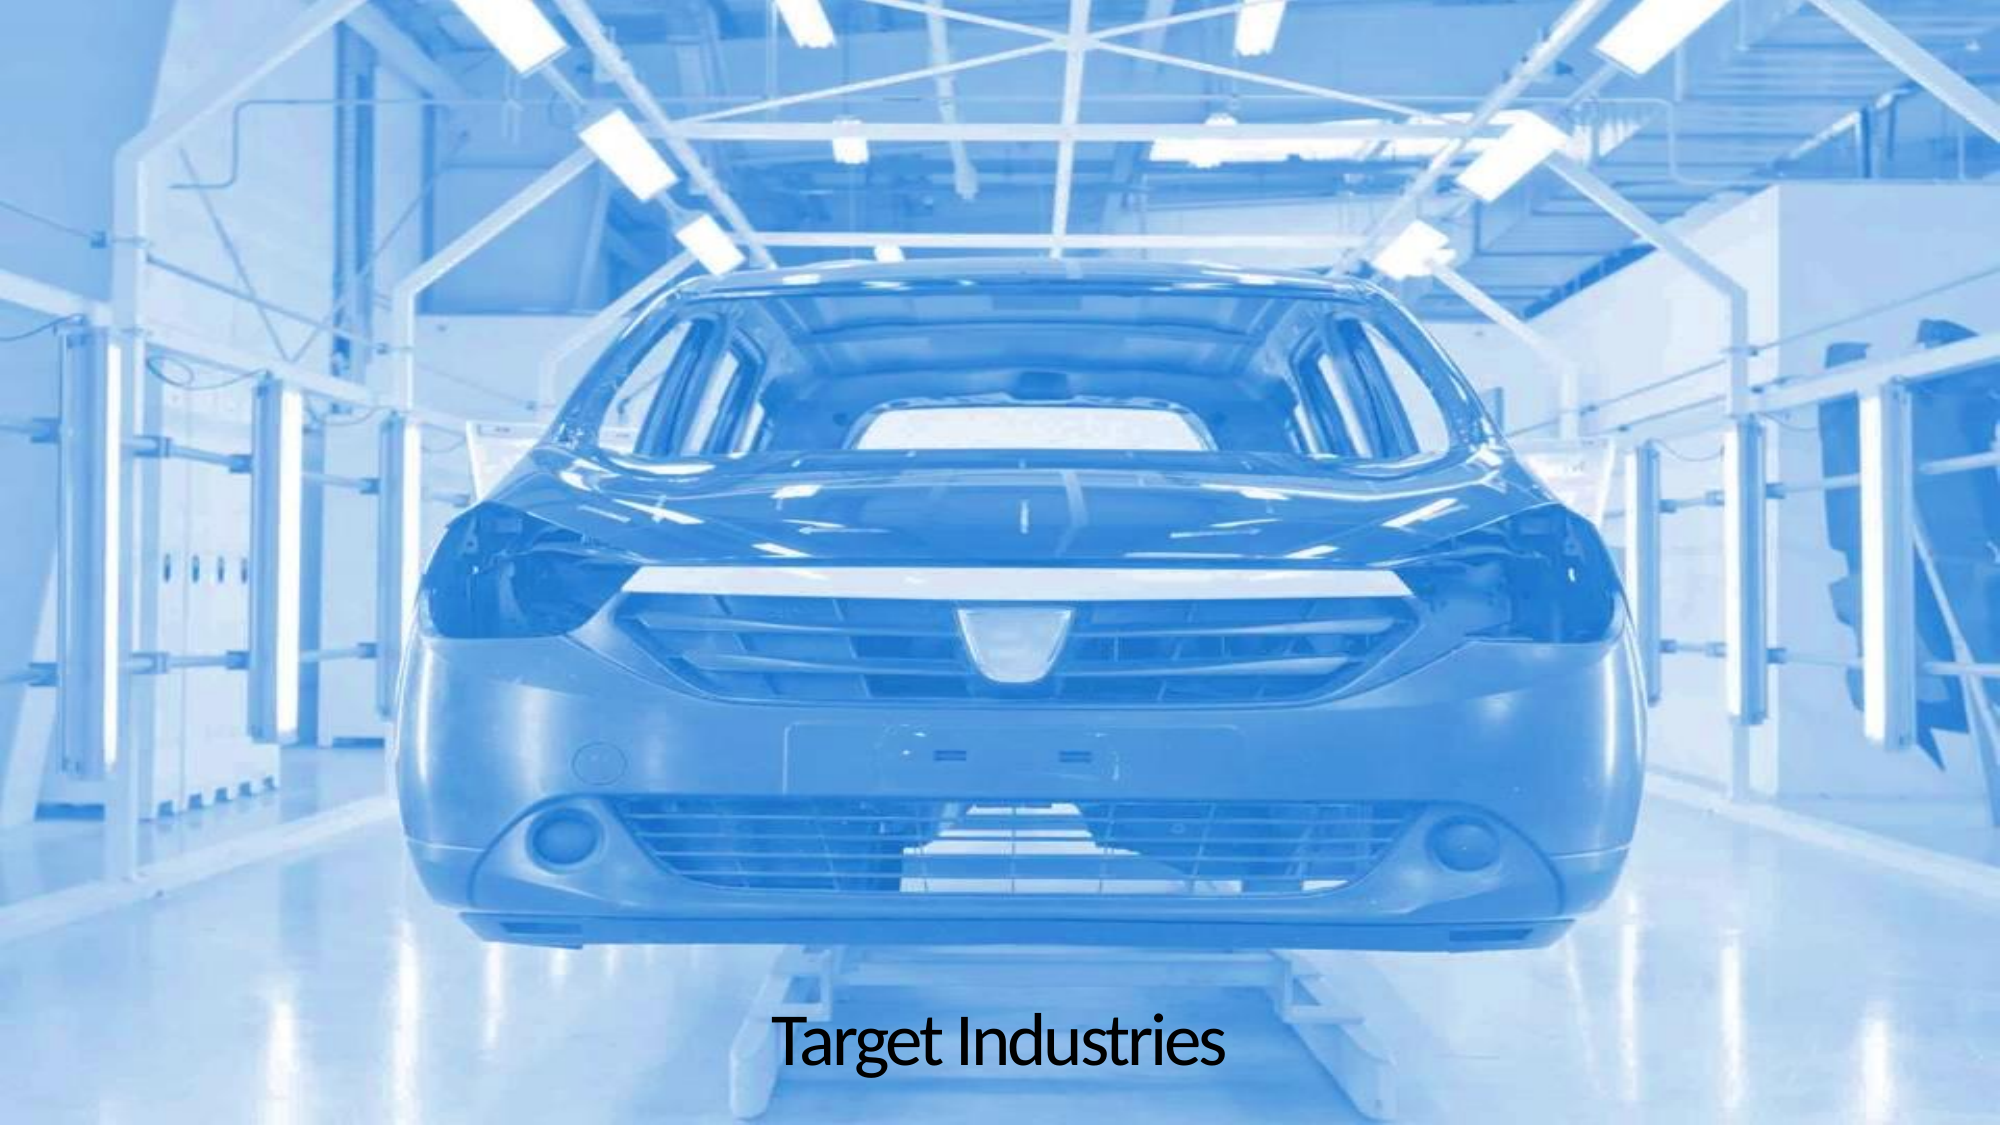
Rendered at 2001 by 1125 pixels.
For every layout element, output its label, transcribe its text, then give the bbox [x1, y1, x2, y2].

picture [0, 0, 2000, 1125]
title Target Industries [150, 987, 1850, 1083]
